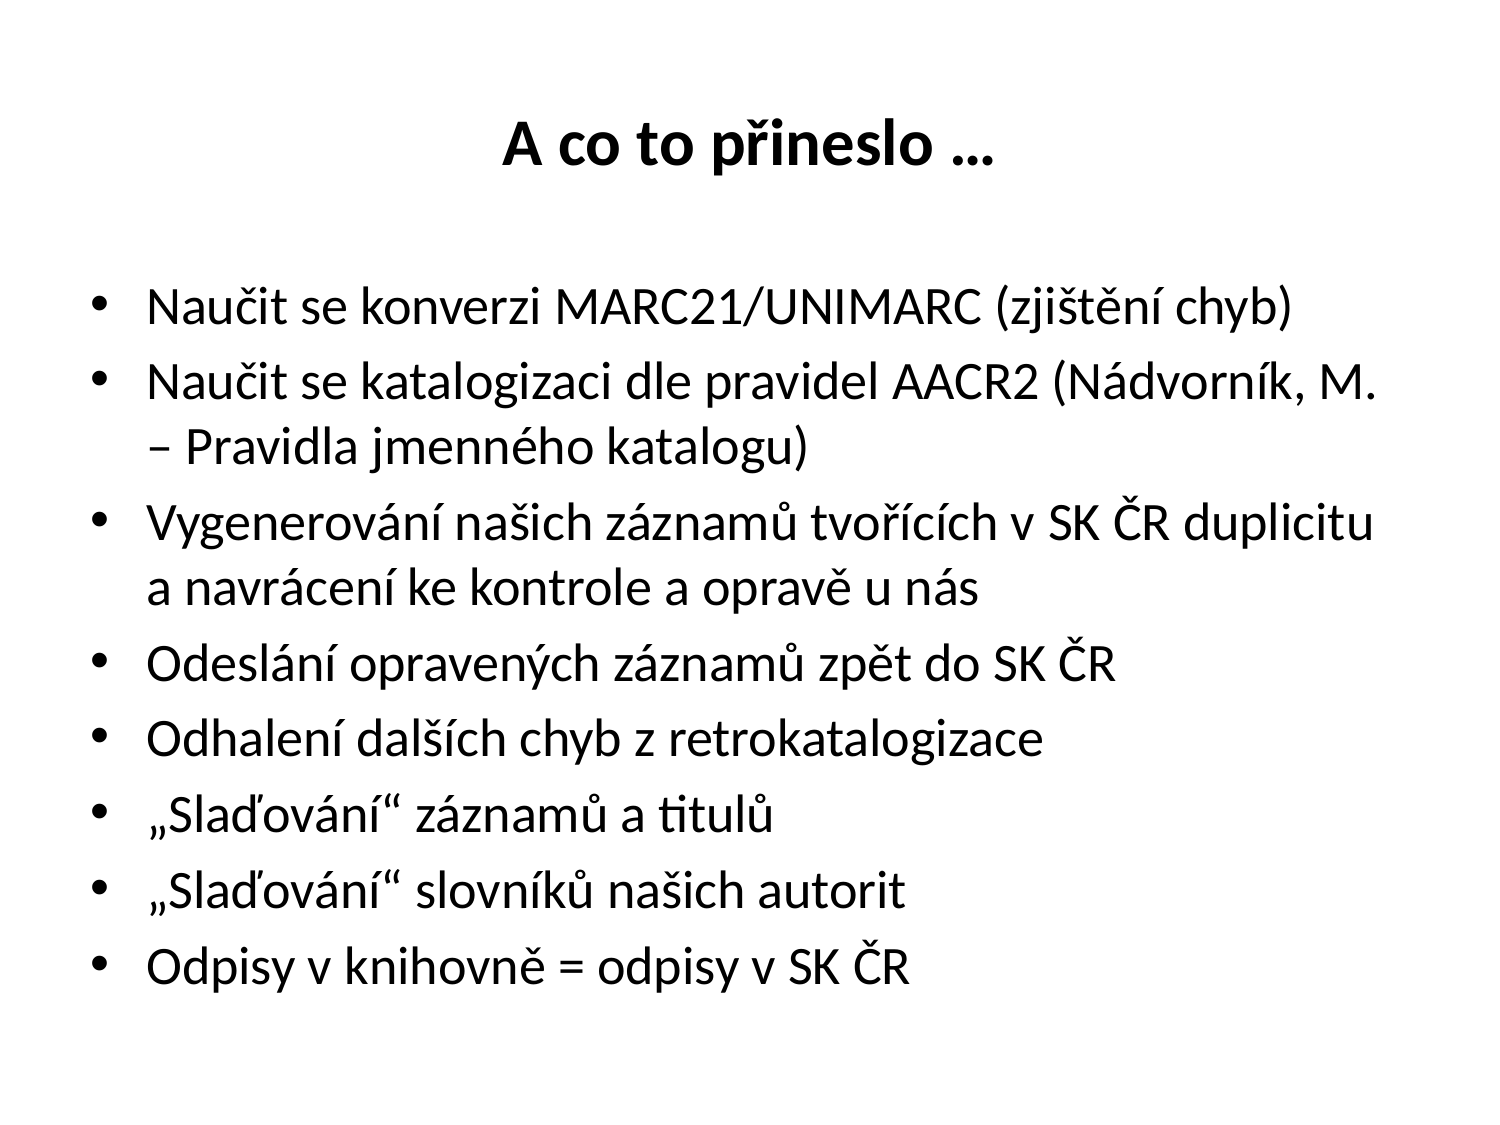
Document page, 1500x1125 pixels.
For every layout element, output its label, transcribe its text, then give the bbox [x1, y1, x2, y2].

list Naučit se konverzi MARC21/UNIMARC (zjištění chyb) Naučit se katalogizaci dle pravidel AACR2 (Nádvorník, M. – Pravidla jmenného katalogu) Vygenerování našich záznamů tvořících v SK ČR duplicitu a navrácení ke kontrole a opravě u nás Odeslání opravených záznamů zpět do SK ČR Odhalení dalších chyb z retrokatalogizace „Slaďování“ záznamů a titulů „Slaďování“ slovníků našich autorit Odpisy v knihovně = odpisy v SK ČR [75, 262, 1425, 1005]
title A co to přineslo … [75, 45, 1425, 233]
